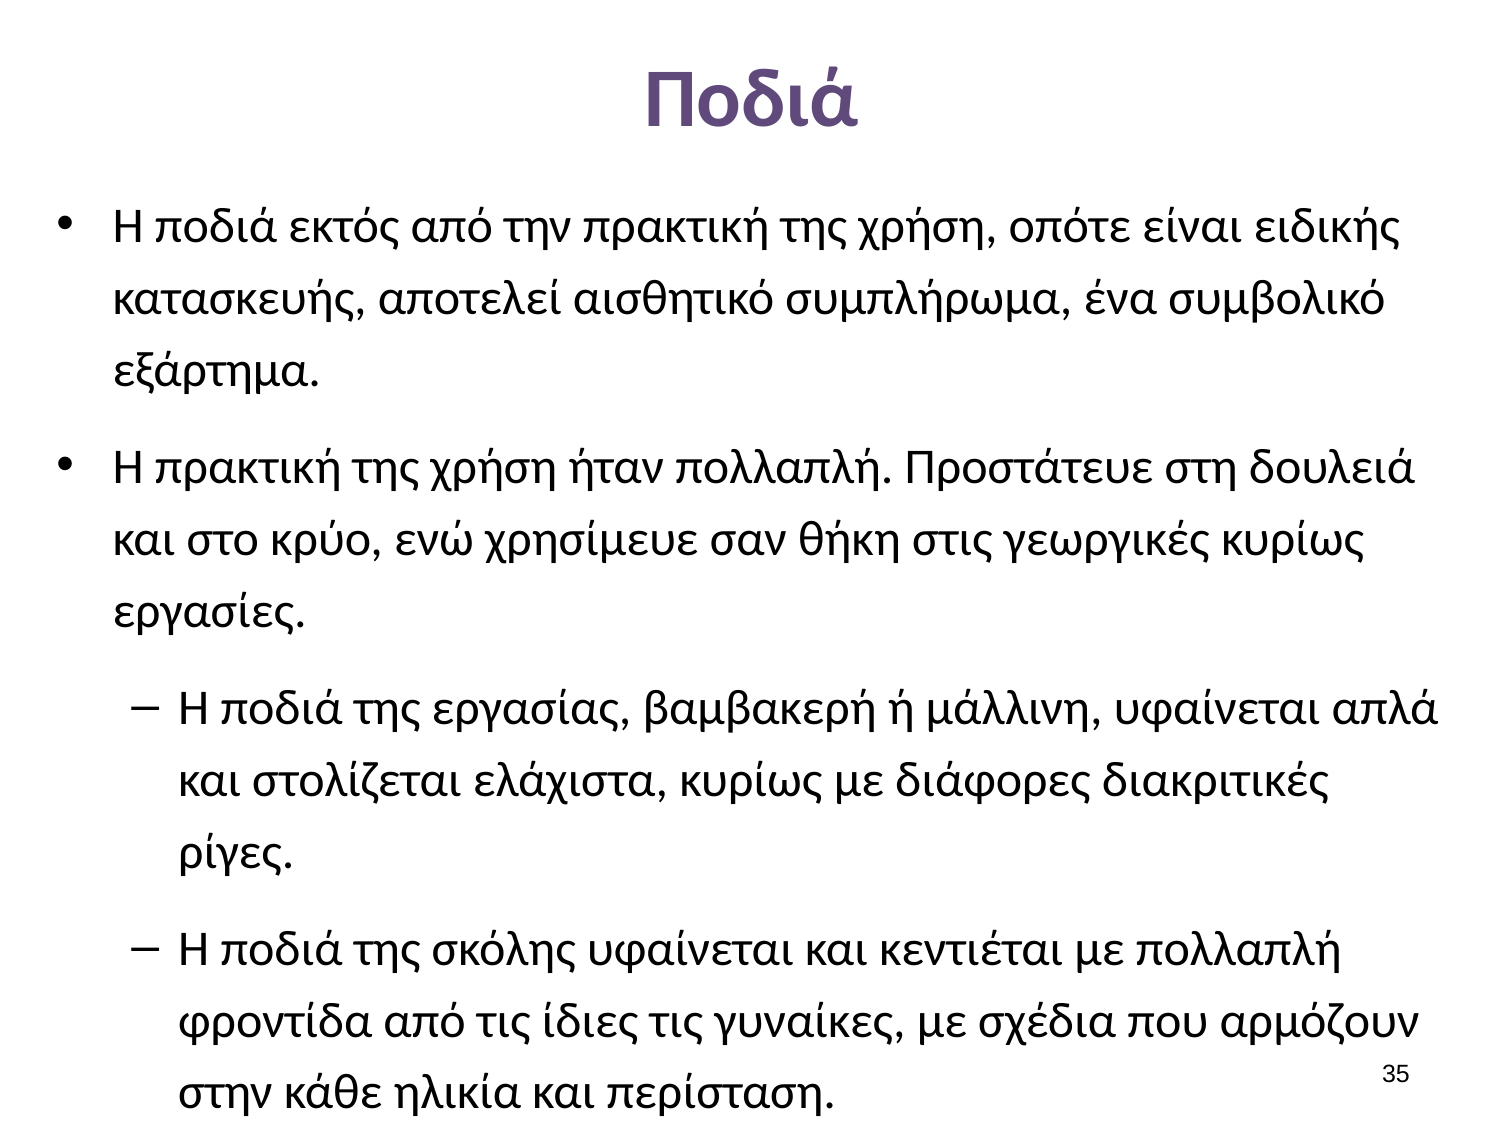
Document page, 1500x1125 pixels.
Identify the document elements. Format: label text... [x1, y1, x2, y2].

list H ποδιά εκτός από την πρακτική της χρήση, οπότε είναι ειδικής κατασκευής, αποτελεί αισθητικό συμπλήρωμα, ένα συμβολικό εξάρτημα. H πρακτική της χρήση ήταν πολλαπλή. Προστάτευε στη δουλειά και στο κρύο, ενώ χρησίμευε σαν θήκη στις γεωργικές κυρίως εργασίες. H ποδιά της εργασίας, βαμβακερή ή μάλλινη, υφαίνεται απλά και στολίζεται ελάχιστα, κυρίως με διάφορες διακριτικές ρίγες. H ποδιά της σκόλης υφαίνεται και κεντιέται με πολλαπλή φροντίδα από τις ίδιες τις γυναίκες, με σχέδια που αρμόζουν στην κάθε ηλικία και περίσταση. [41, 172, 1471, 1125]
title Ποδιά [76, 19, 1427, 169]
slide_number 34 [1074, 1042, 1425, 1103]
